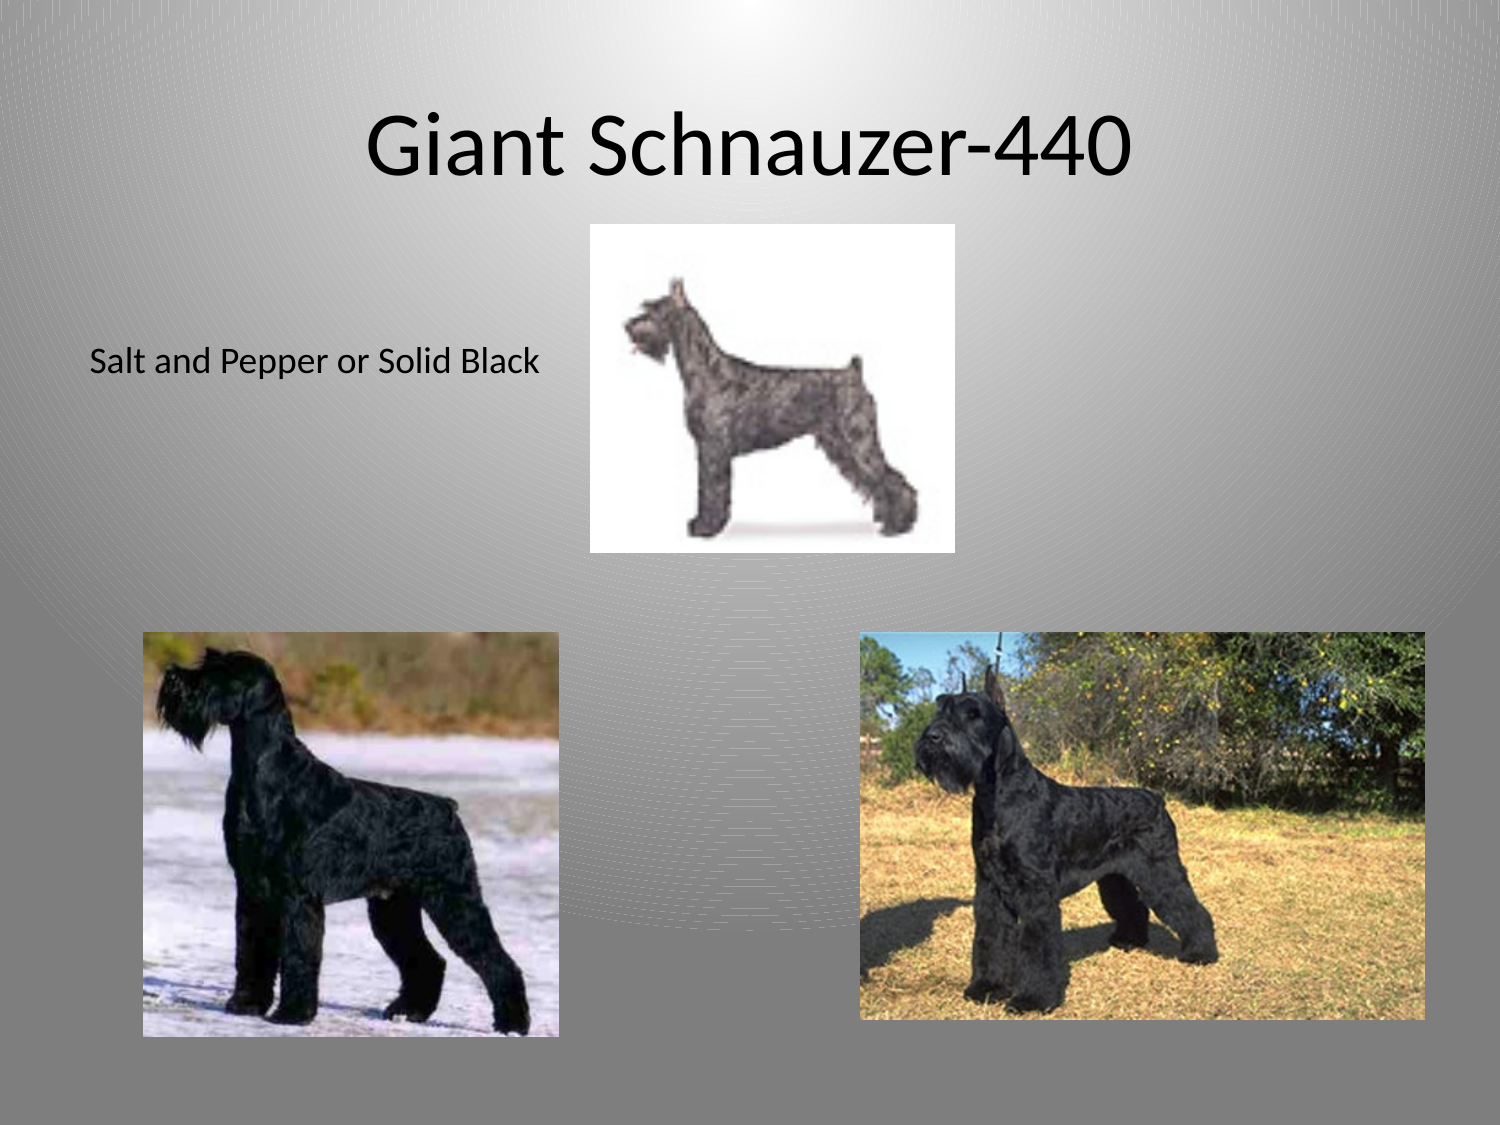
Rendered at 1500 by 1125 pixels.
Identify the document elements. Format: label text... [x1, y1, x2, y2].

picture [143, 632, 559, 1037]
text_box Salt and Pepper or Solid Black [74, 328, 556, 388]
picture [589, 224, 955, 553]
title Giant Schnauzer-440 [75, 45, 1425, 233]
picture [859, 632, 1426, 1020]
